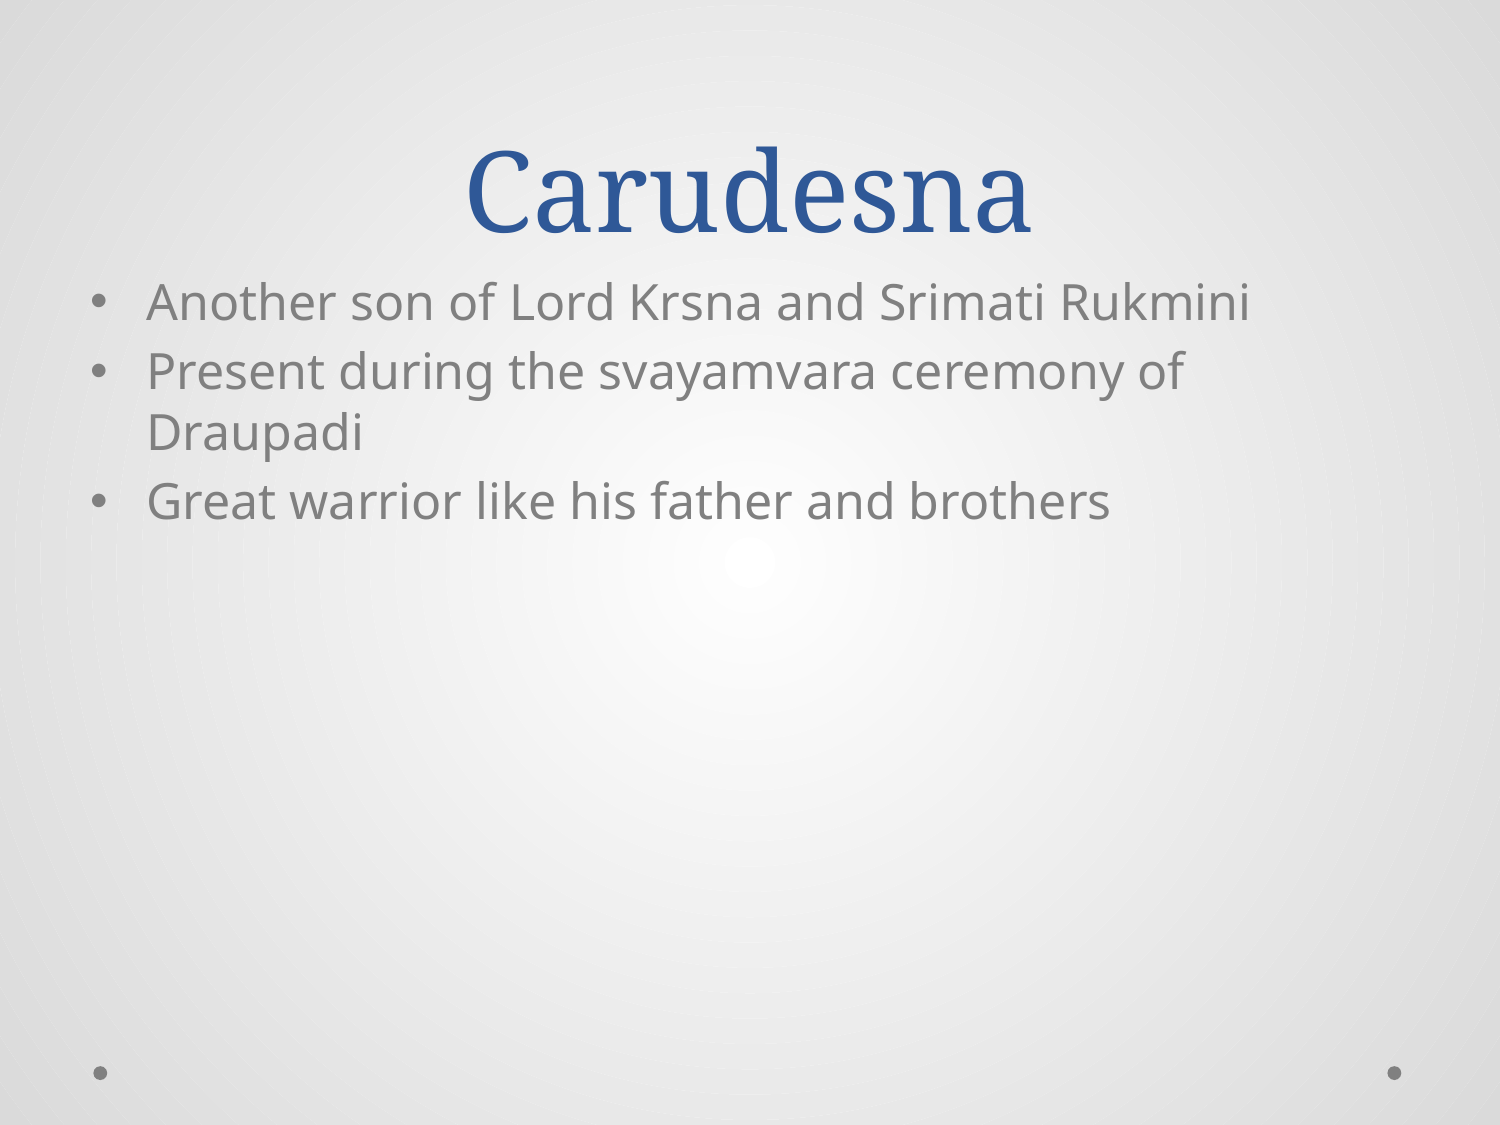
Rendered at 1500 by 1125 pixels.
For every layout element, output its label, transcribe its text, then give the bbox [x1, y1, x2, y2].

list Another son of Lord Krsna and Srimati Rukmini Present during the svayamvara ceremony of Draupadi Great warrior like his father and brothers [75, 262, 1425, 1005]
title Carudesna [75, 0, 1425, 262]
